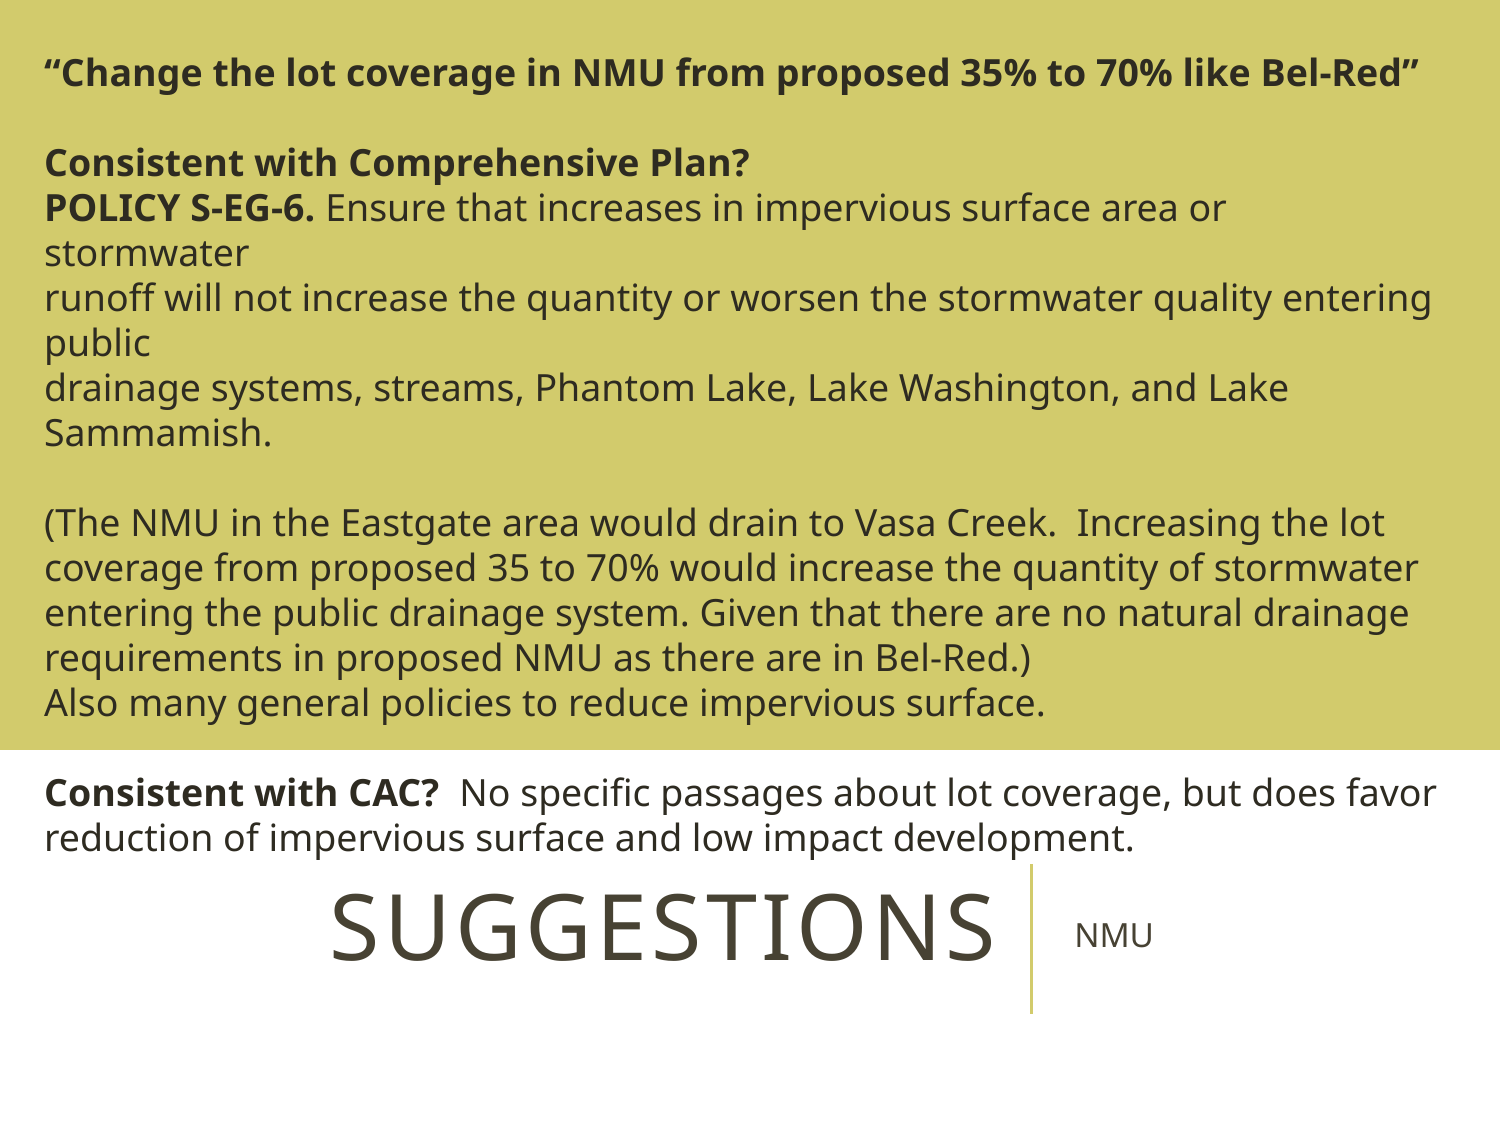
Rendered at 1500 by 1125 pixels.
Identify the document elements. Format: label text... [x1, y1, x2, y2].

title suggestions [56, 911, 1013, 1054]
text_box “Change the lot coverage in NMU from proposed 35% to 70% like Bel-Red” Consistent with Comprehensive Plan? POLICY S-EG-6. Ensure that increases in impervious surface area or stormwater runoff will not increase the quantity or worsen the stormwater quality entering public drainage systems, streams, Phantom Lake, Lake Washington, and Lake Sammamish. (The NMU in the Eastgate area would drain to Vasa Creek. Increasing the lot coverage from proposed 35 to 70% would increase the quantity of stormwater entering the public drainage system. Given that there are no natural drainage requirements in proposed NMU as there are in Bel-Red.) Also many general policies to reduce impervious surface. Consistent with CAC? No specific passages about lot coverage, but does favor reduction of impervious surface and low impact development. [29, 41, 1453, 911]
list NMU [1059, 813, 1454, 1054]
